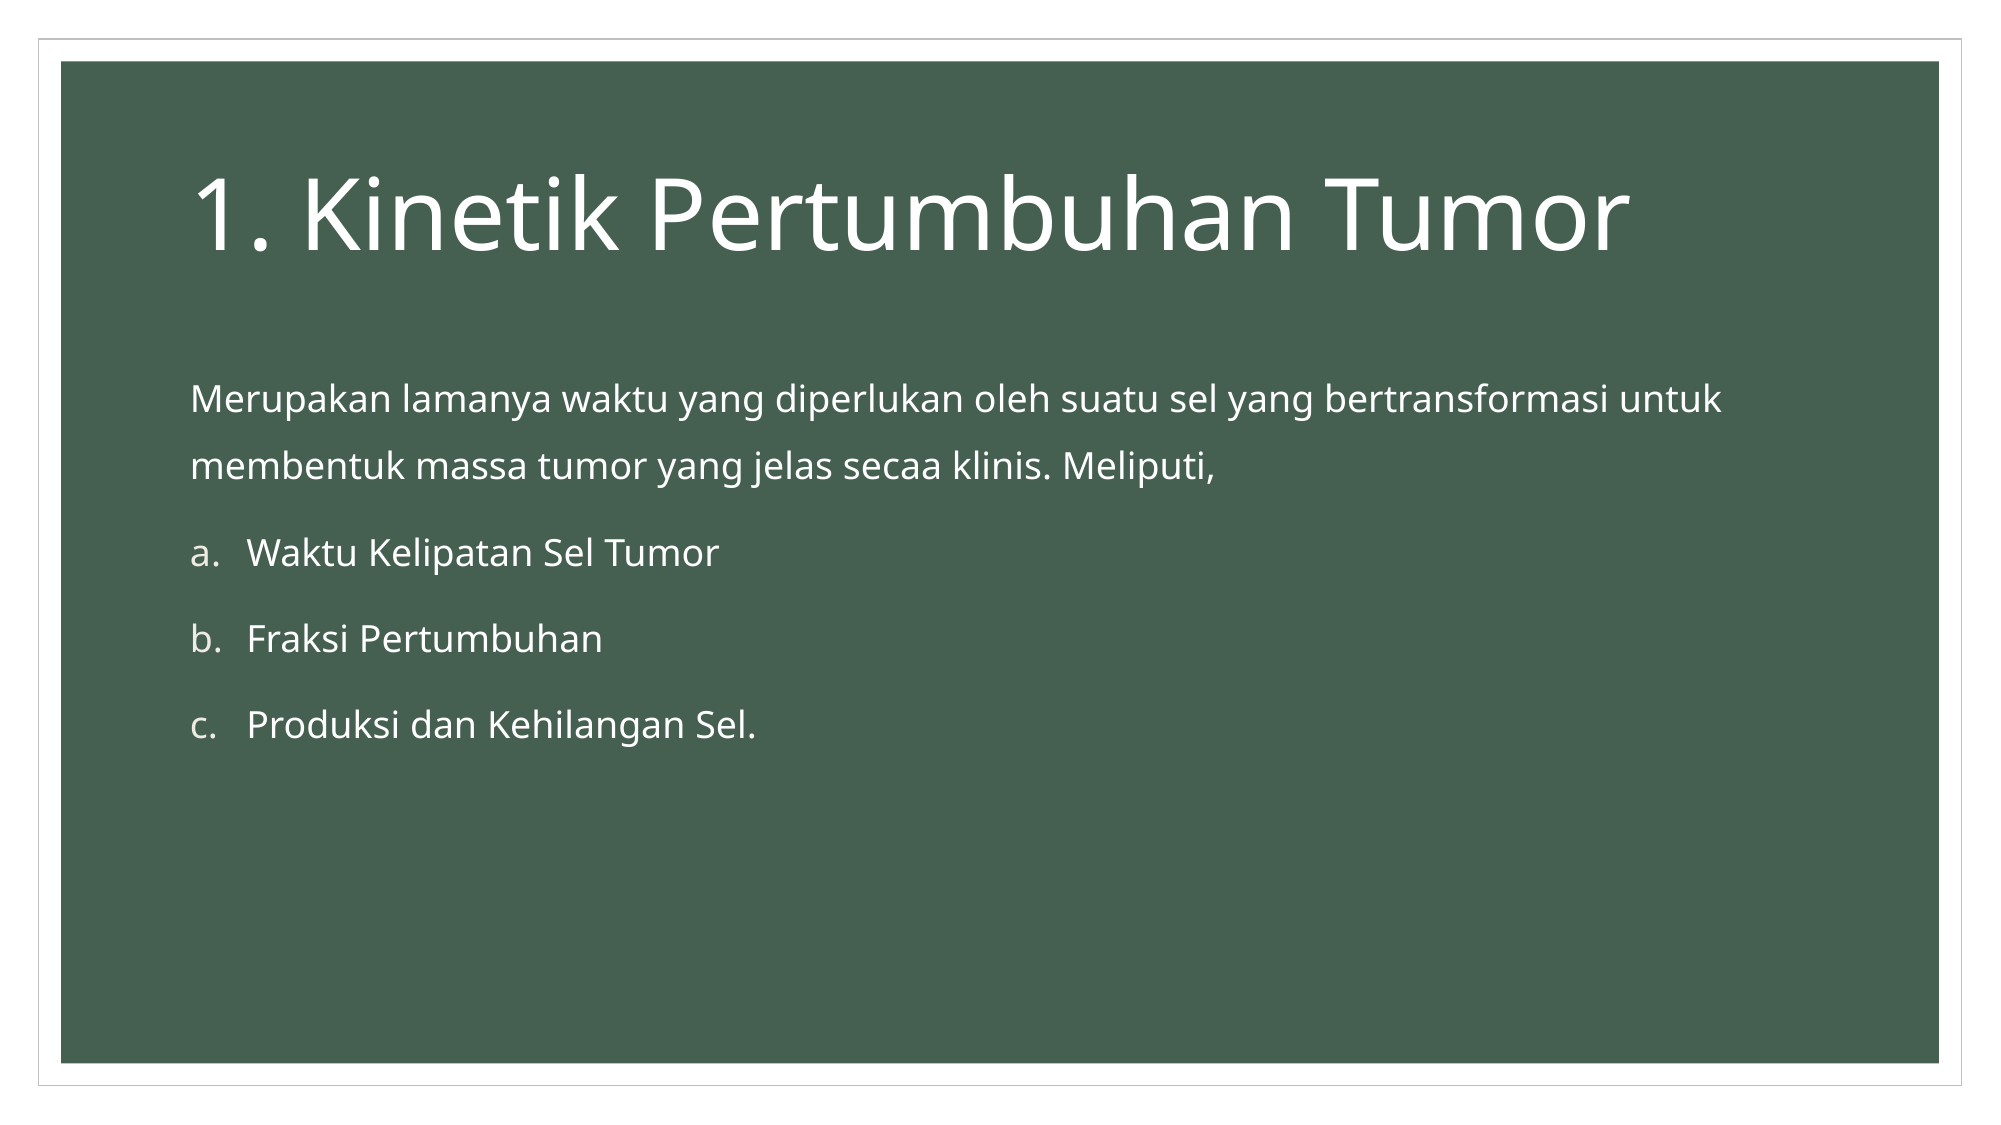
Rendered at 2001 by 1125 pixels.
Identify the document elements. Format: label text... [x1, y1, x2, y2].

title 1. Kinetik Pertumbuhan Tumor [174, 105, 1825, 331]
list Merupakan lamanya waktu yang diperlukan oleh suatu sel yang bertransformasi untuk membentuk massa tumor yang jelas secaa klinis. Meliputi, Waktu Kelipatan Sel Tumor Fraksi Pertumbuhan Produksi dan Kehilangan Sel. [174, 345, 1825, 990]
